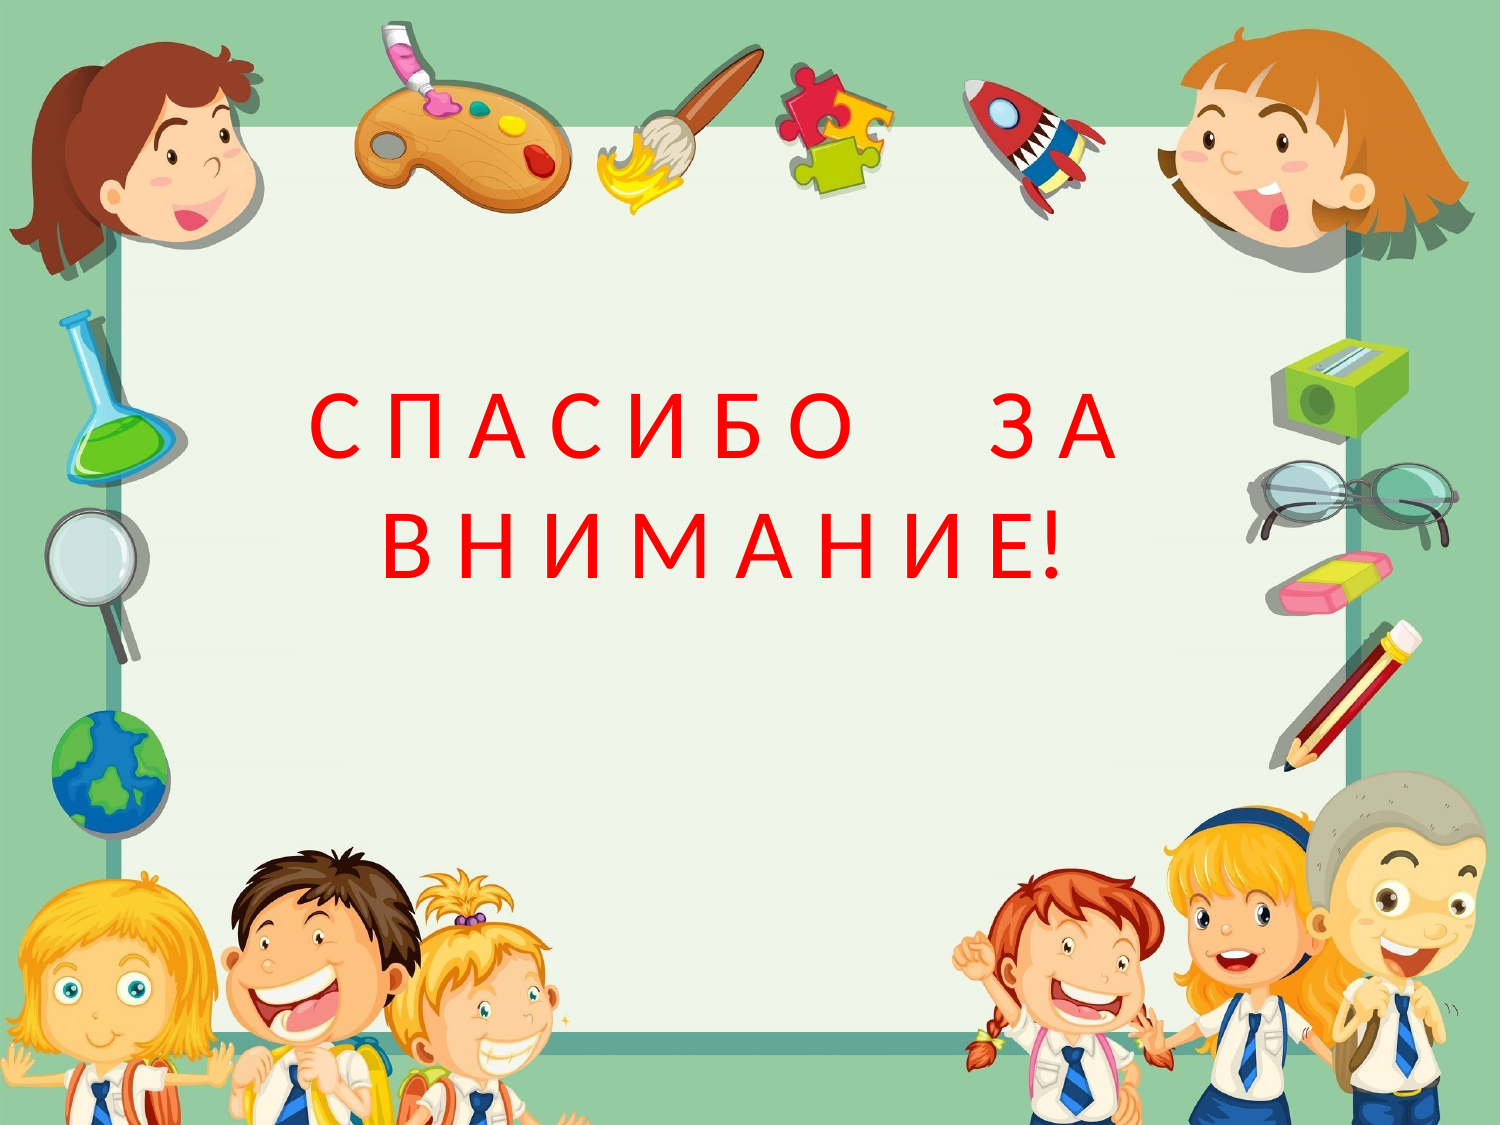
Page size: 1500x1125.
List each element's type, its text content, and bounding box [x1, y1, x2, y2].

picture [0, 0, 1500, 1125]
text_box С П А С И Б О З А В Н И М А Н И Е! [246, 351, 1180, 607]
